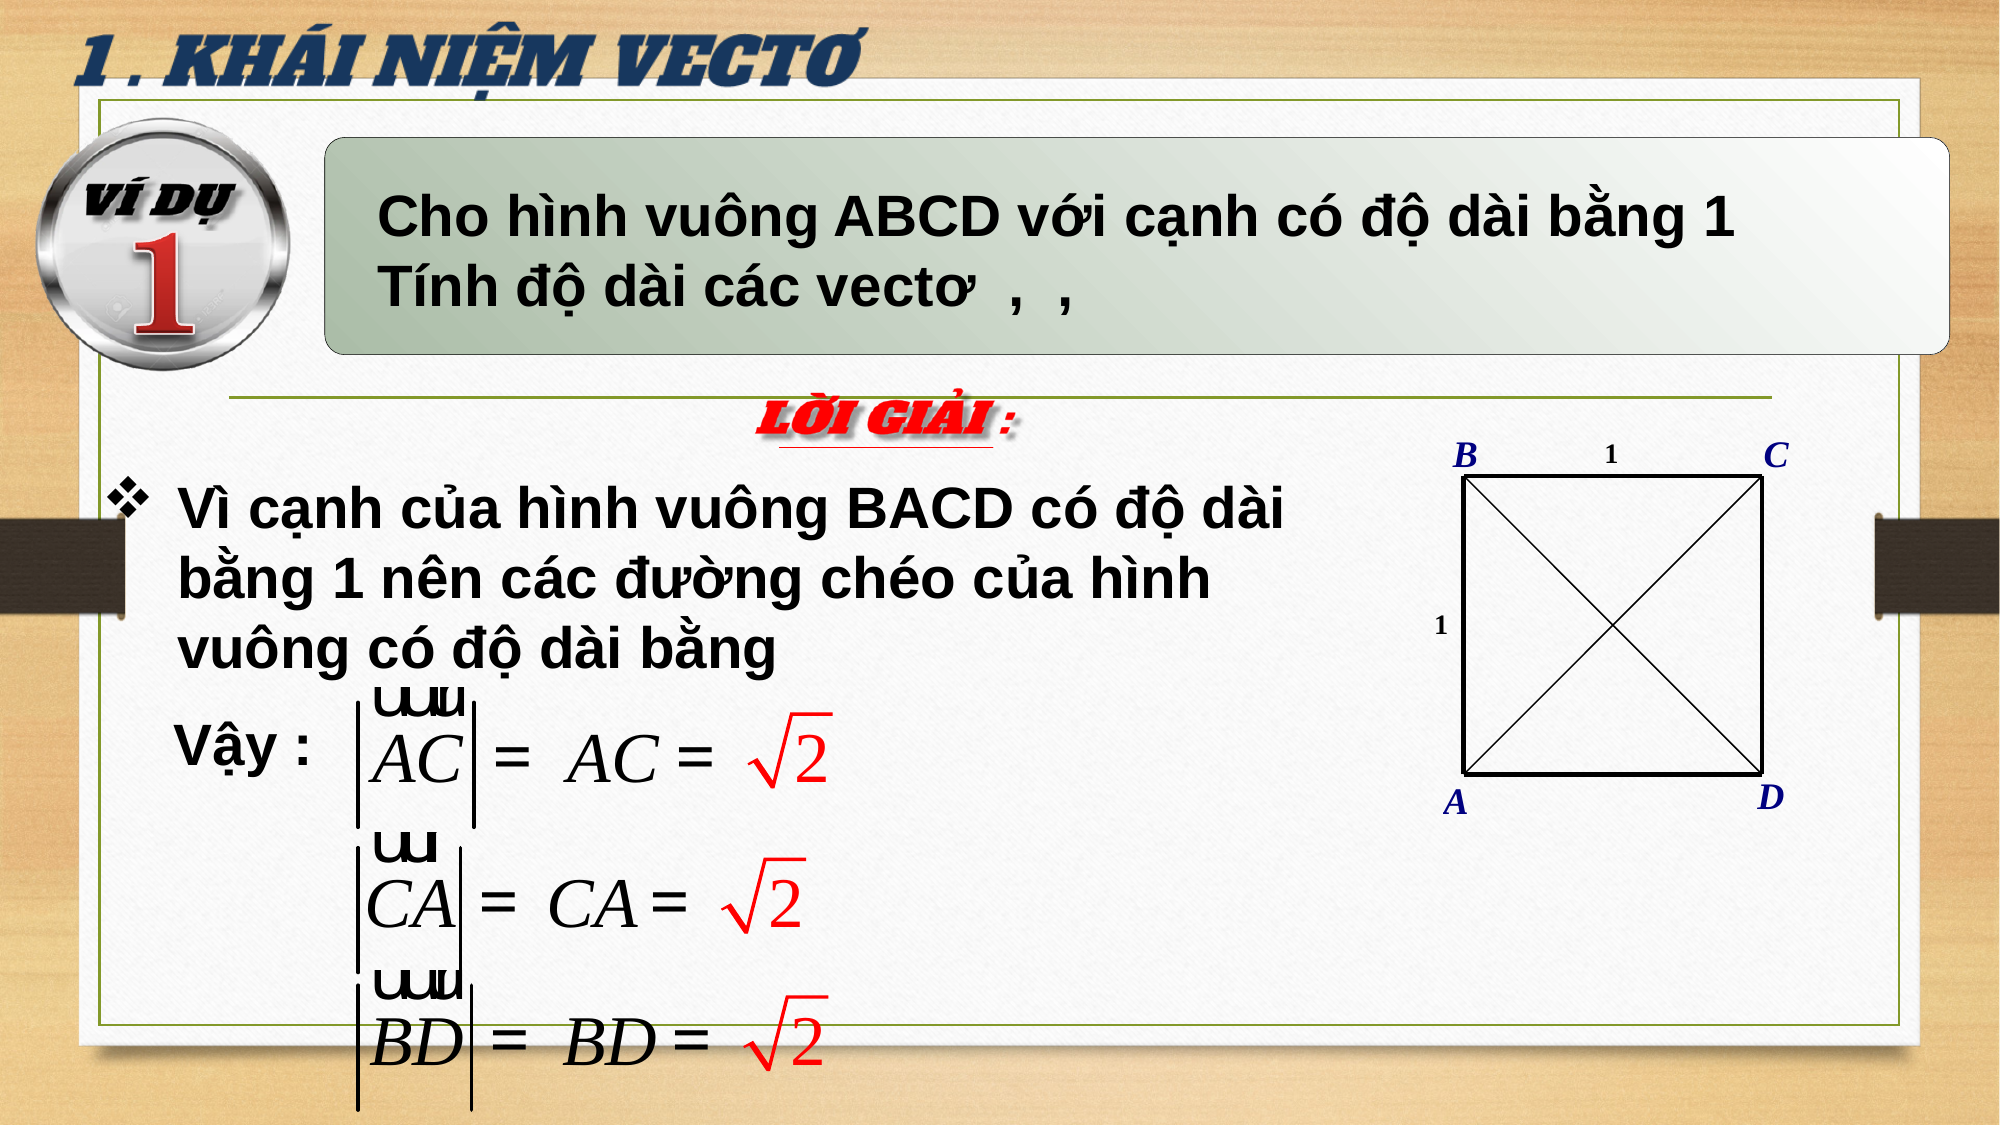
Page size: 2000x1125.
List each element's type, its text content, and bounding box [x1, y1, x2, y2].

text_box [24, 110, 1950, 383]
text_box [344, 687, 851, 843]
picture [0, 0, 2000, 1125]
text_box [344, 970, 845, 1125]
text_box Vậy : [159, 699, 344, 785]
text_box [344, 832, 821, 970]
